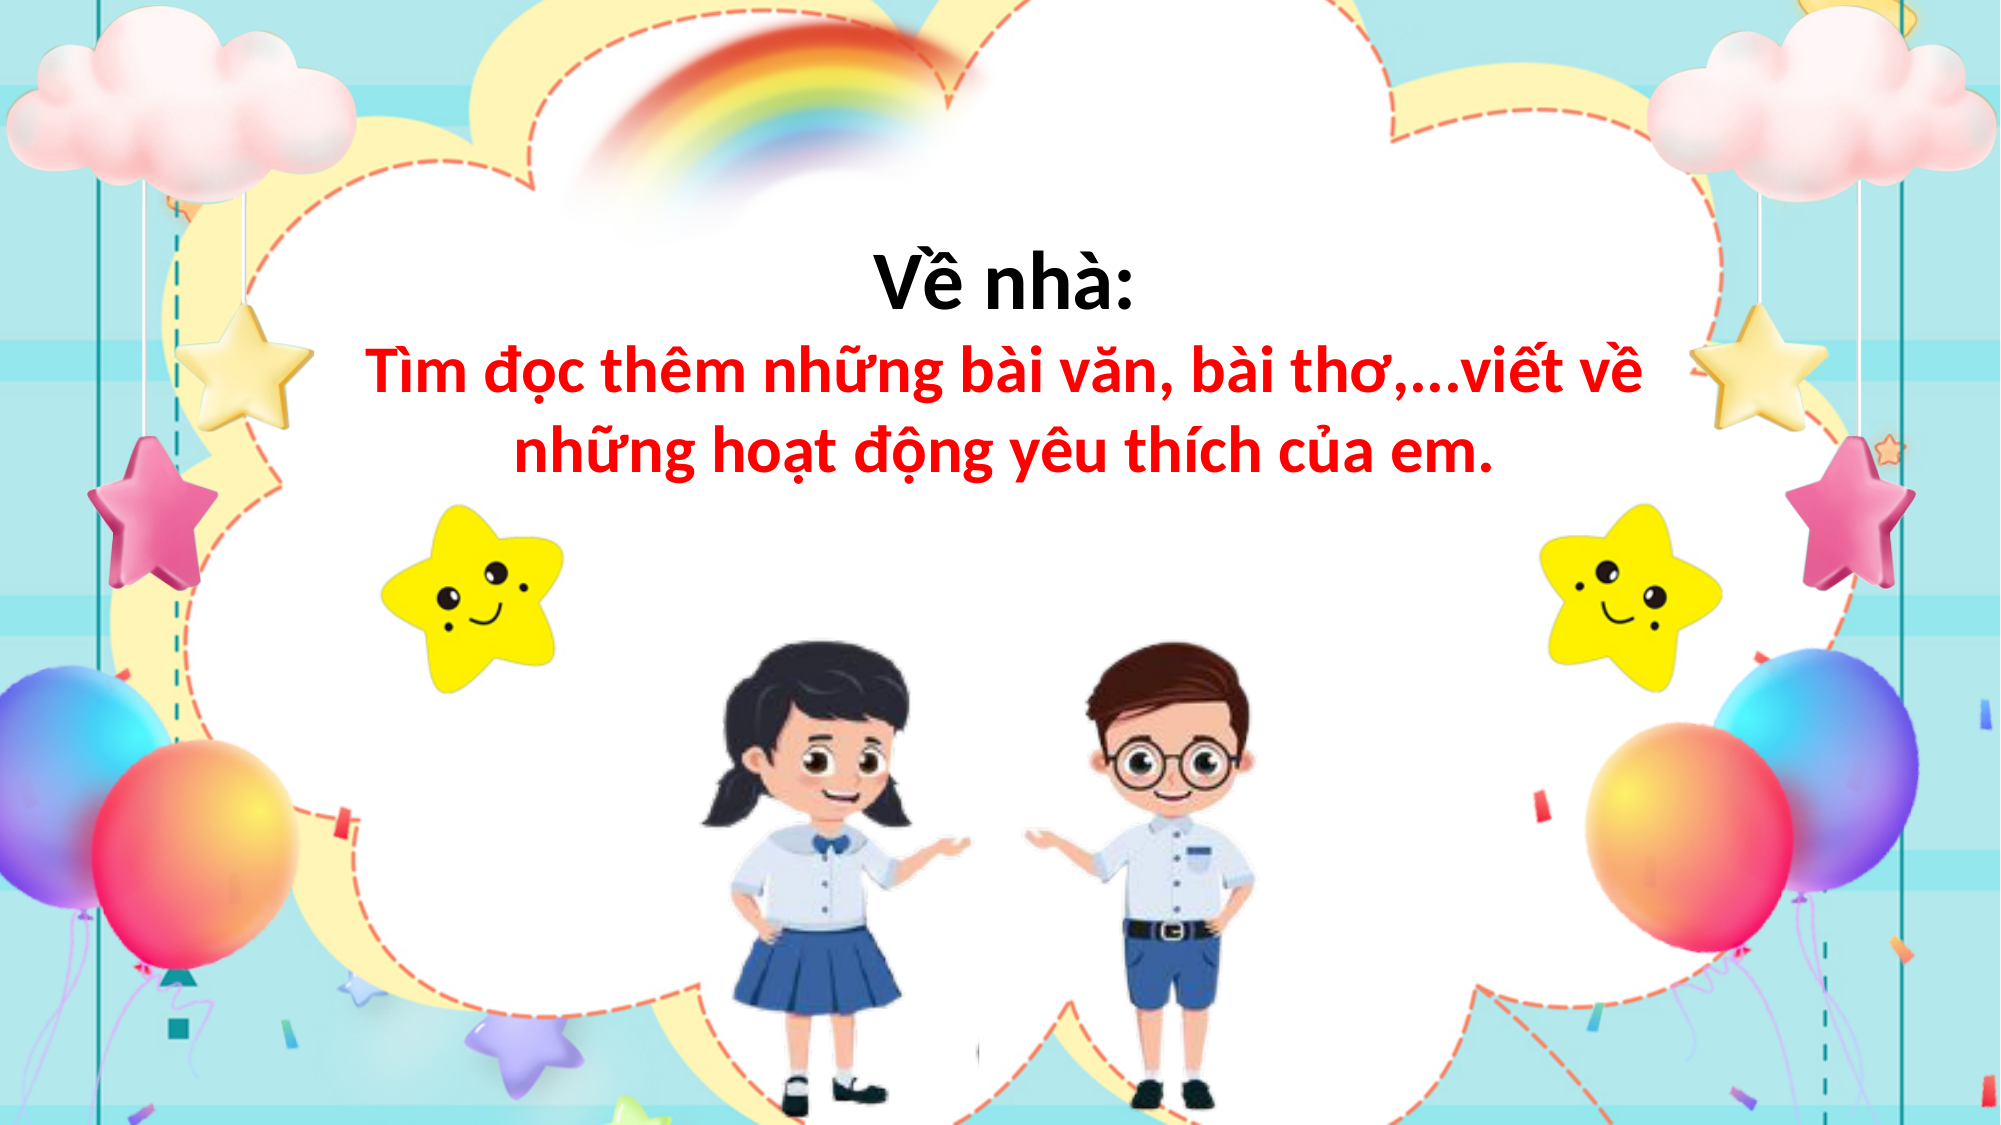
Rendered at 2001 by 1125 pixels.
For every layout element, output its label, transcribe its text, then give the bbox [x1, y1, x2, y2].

text_box Về nhà: Tìm đọc thêm những bài văn, bài thơ,...viết về những hoạt động yêu thích của em. [465, 218, 1539, 494]
picture [0, 0, 2001, 1125]
